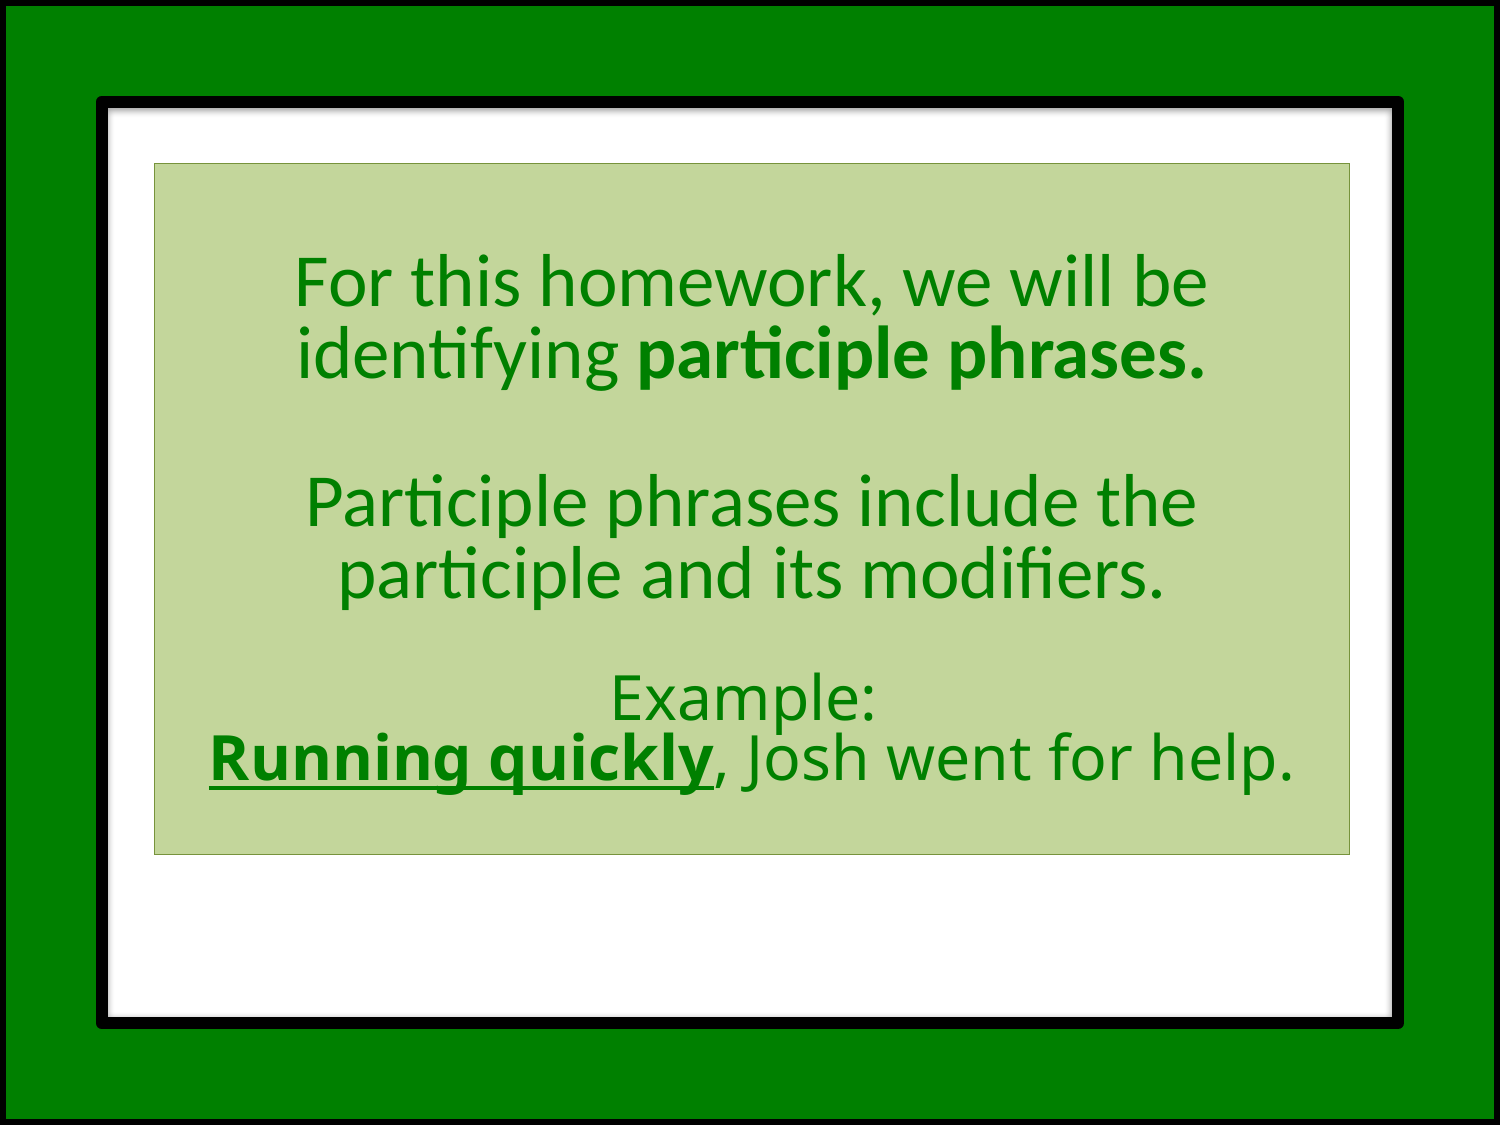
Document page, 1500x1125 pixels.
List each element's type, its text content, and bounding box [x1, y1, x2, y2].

text_box [0, 0, 1500, 1125]
title For this homework, we will be identifying participle phrases. Participle phrases include the participle and its modifiers. Example: Running quickly, Josh went for help. [154, 163, 1350, 855]
